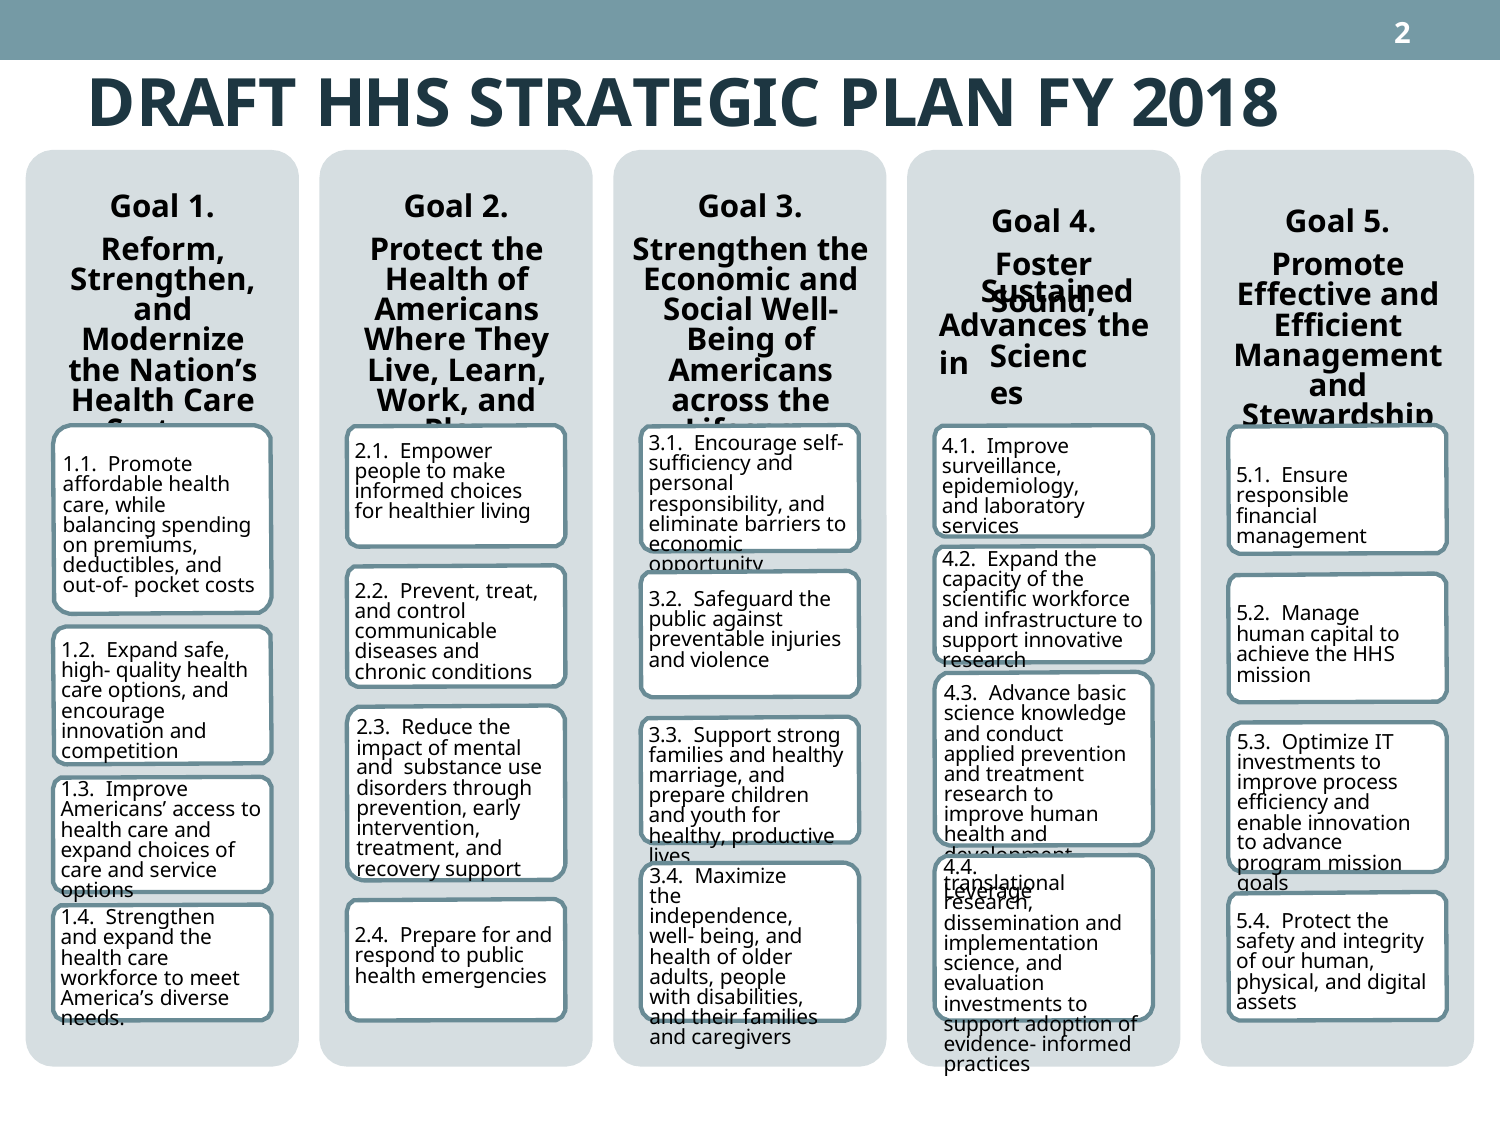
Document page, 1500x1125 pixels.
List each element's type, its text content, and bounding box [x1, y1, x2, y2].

text_box Goal 5. Promote Effective and Efficient Management and Stewardship [1220, 201, 1454, 433]
text_box 2.4. Prepare for and respond to public health emergencies [352, 926, 557, 988]
text_box Goal 3. Strengthen the Economic and Social Well-Being of Americans across the Lifespan [624, 186, 876, 448]
text_box 2.3. Reduce the impact of mental and substance use disorders through prevention, early intervention, treatment, and recovery support [354, 718, 559, 881]
text_box [346, 425, 566, 547]
text_box 4.3. Advance basic science knowledge and conduct applied prevention and treatment research to improve human health and development [941, 684, 1138, 855]
text_box [640, 716, 860, 843]
text_box [319, 149, 593, 1067]
text_box 3.4. Maximize the independence, well- being, and health of older adults, people with disabilities, and their families and caregivers [647, 867, 821, 1049]
text_box [25, 149, 299, 1067]
text_box [1068, 855, 1153, 1021]
text_box 4.4. Leverage [941, 853, 1068, 873]
text_box [1228, 722, 1447, 873]
text_box [934, 858, 941, 1017]
text_box [1228, 573, 1447, 703]
text_box translational research, dissemination and implementation science, and evaluation investments to support adoption of evidence- informed practices [941, 873, 1139, 1076]
text_box 4.2. Expand the capacity of the scientific workforce and infrastructure to support innovative research [939, 550, 1144, 672]
text_box 1.1. Promote affordable health care, while balancing spending on premiums, deductibles, and out-of- pocket costs [60, 455, 264, 597]
text_box Goal 2. Protect the Health of Americans Where They Live, Learn, Work, and Play [340, 186, 572, 448]
text_box [346, 899, 566, 1021]
text_box [1200, 149, 1475, 1067]
text_box [346, 565, 566, 687]
text_box [1228, 425, 1447, 554]
text_box 5.4. Protect the safety and integrity of our human, physical, and digital assets [1234, 912, 1429, 1014]
text_box Sustained the [978, 274, 1151, 343]
text_box [934, 671, 1153, 846]
text_box [640, 570, 860, 698]
text_box 1.2. Expand safe, high- quality health care options, and encourage innovation and competition [59, 641, 263, 763]
text_box [907, 149, 1181, 1067]
text_box 2.1. Empower people to make informed choices for healthier living [352, 442, 542, 524]
text_box Advances in [936, 305, 1103, 381]
text_box 5.3. Optimize IT investments to improve process efficiency and enable innovation to advance program mission goals [1234, 732, 1426, 893]
text_box Sciences [987, 336, 1100, 411]
text_box [640, 862, 860, 1021]
text_box 5.1. Ensure responsible financial management [1234, 466, 1433, 548]
text_box [53, 425, 272, 614]
text_box 1.3. Improve Americans’ access to health care and expand choices of care and service options [58, 780, 264, 902]
text_box Goal 1. Reform, Strengthen, and Modernize the Nation’s Health Care System [58, 186, 267, 430]
text_box [53, 904, 272, 1021]
text_box [53, 626, 272, 765]
text_box [640, 425, 860, 551]
text_box [1228, 891, 1447, 1021]
text_box 3.2. Safeguard the public against preventable injuries and violence [646, 590, 852, 672]
text_box [346, 705, 566, 877]
text_box 2.2. Prevent, treat, and control communicable diseases and chronic conditions [352, 582, 556, 684]
text_box 5.2. Manage human capital to achieve the HHS mission [1234, 604, 1418, 687]
text_box [934, 425, 1153, 537]
text_box DRAFT HHS STRATEGIC PLAN FY 2018 - 2022 [84, 59, 1282, 220]
text_box [934, 545, 1153, 663]
text_box 2 [1392, 14, 1412, 50]
text_box 1.4. Strengthen and expand the health care workforce to meet America’s diverse needs. [58, 908, 257, 1030]
text_box [53, 776, 272, 891]
text_box 4.1. Improve surveillance, epidemiology, and laboratory services [939, 437, 1103, 539]
text_box 3.1. Encourage self- sufficiency and personal responsibility, and eliminate barriers to economic opportunity [646, 434, 851, 572]
text_box 3.3. Support strong families and healthy marriage, and prepare children and youth for healthy, productive lives [646, 725, 851, 865]
text_box [613, 149, 887, 1067]
text_box Goal 4. Foster Sound, [954, 201, 1133, 305]
